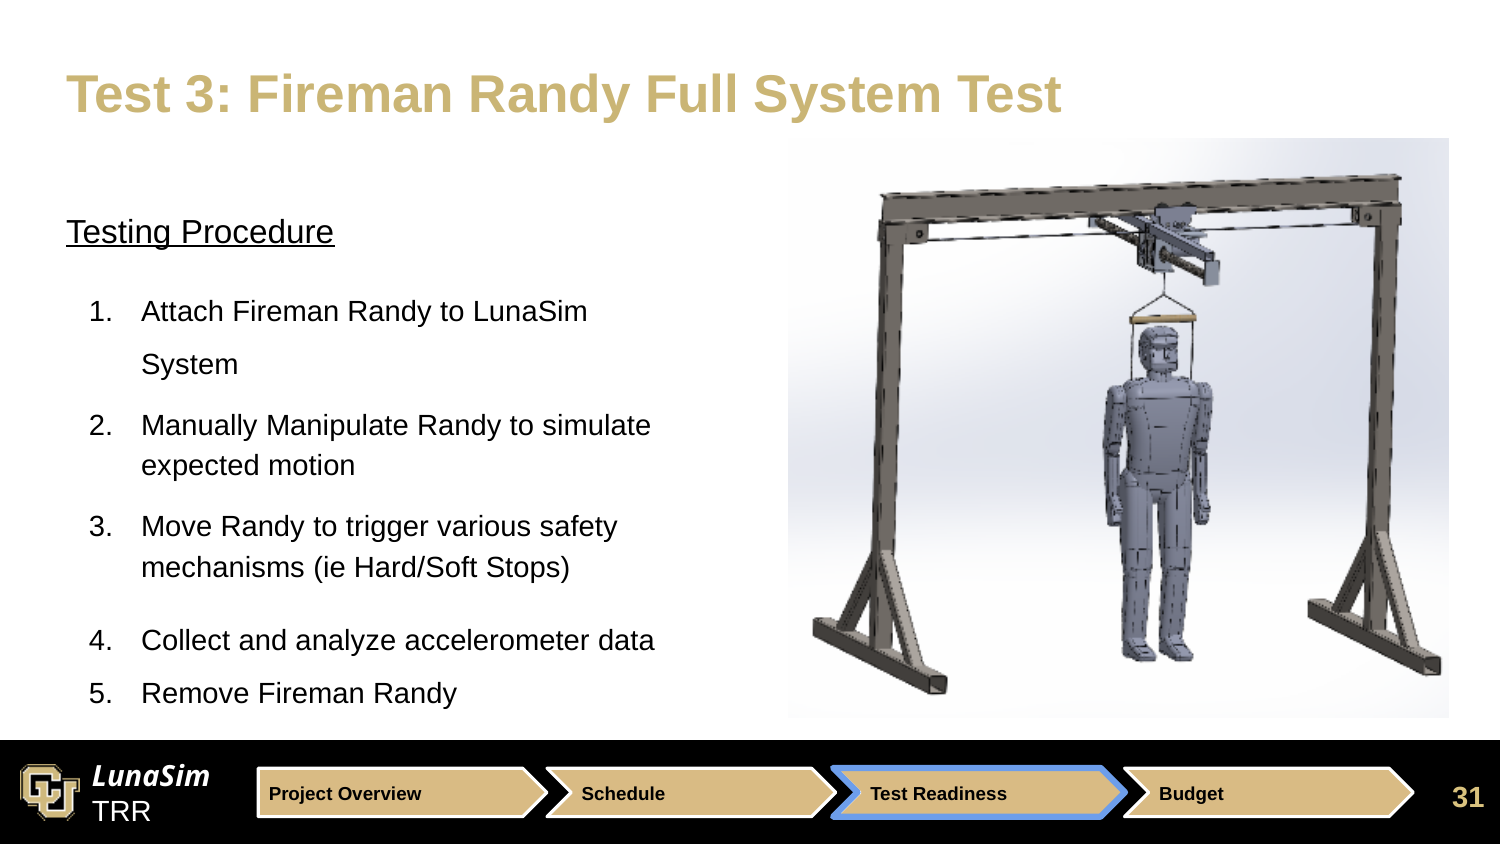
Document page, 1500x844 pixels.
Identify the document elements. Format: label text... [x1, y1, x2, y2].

title Test 3: Fireman Randy Full System Test [51, 44, 1449, 139]
picture [788, 138, 1450, 719]
text_box [833, 767, 1126, 817]
list Testing Procedure Attach Fireman Randy to LunaSim System Manually Manipulate Randy to simulate expected motion Move Randy to trigger various safety mechanisms (ie Hard/Soft Stops) Collect and analyze accelerometer data Remove Fireman Randy [51, 189, 708, 750]
slide_number 31 [1436, 762, 1500, 829]
picture [20, 764, 80, 821]
